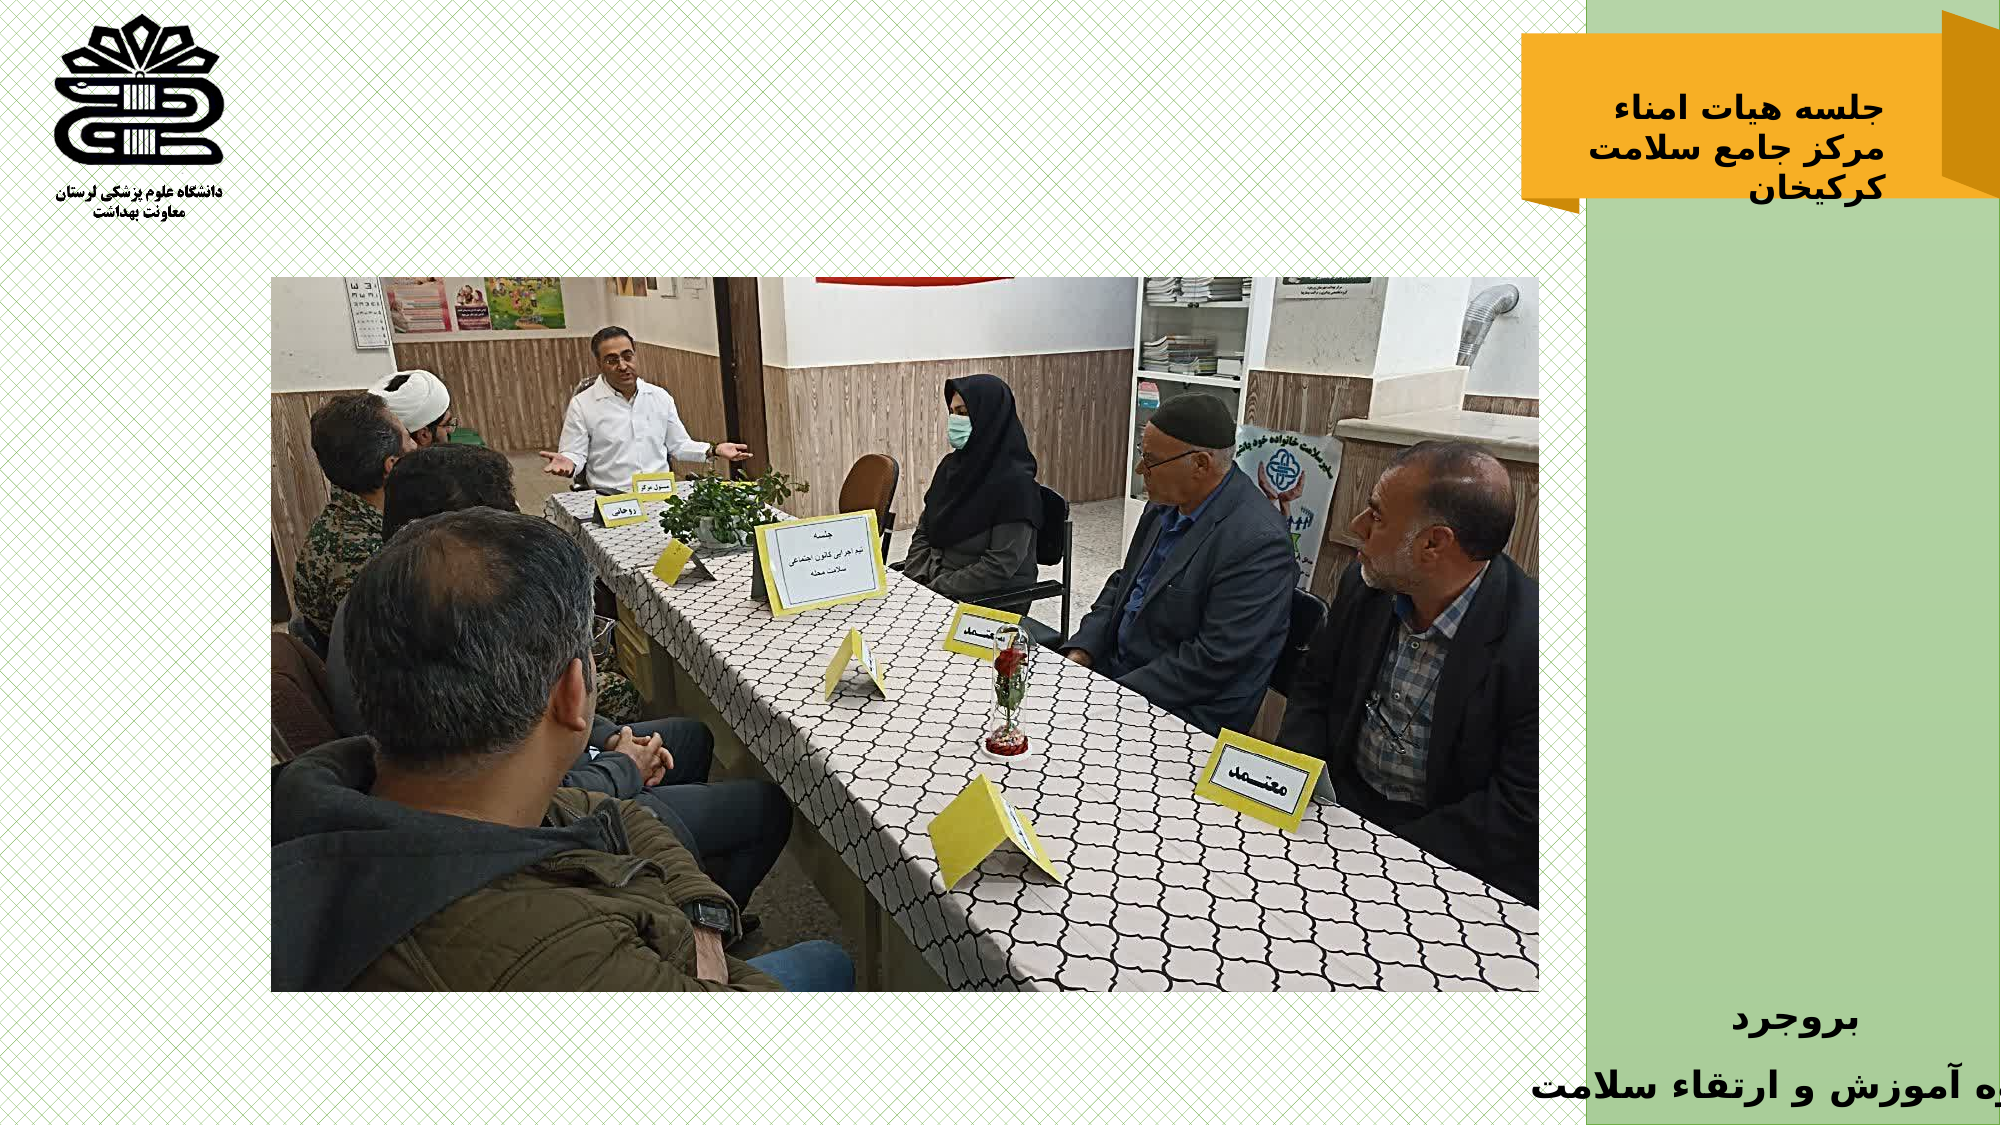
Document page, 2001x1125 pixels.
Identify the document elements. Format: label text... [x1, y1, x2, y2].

text_box بروجرد [1567, 940, 1876, 1125]
title جلسه هیات امناء مرکز جامع سلامت کرکیخان [1564, 72, 1901, 291]
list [271, 277, 1539, 992]
picture [2, 0, 280, 341]
